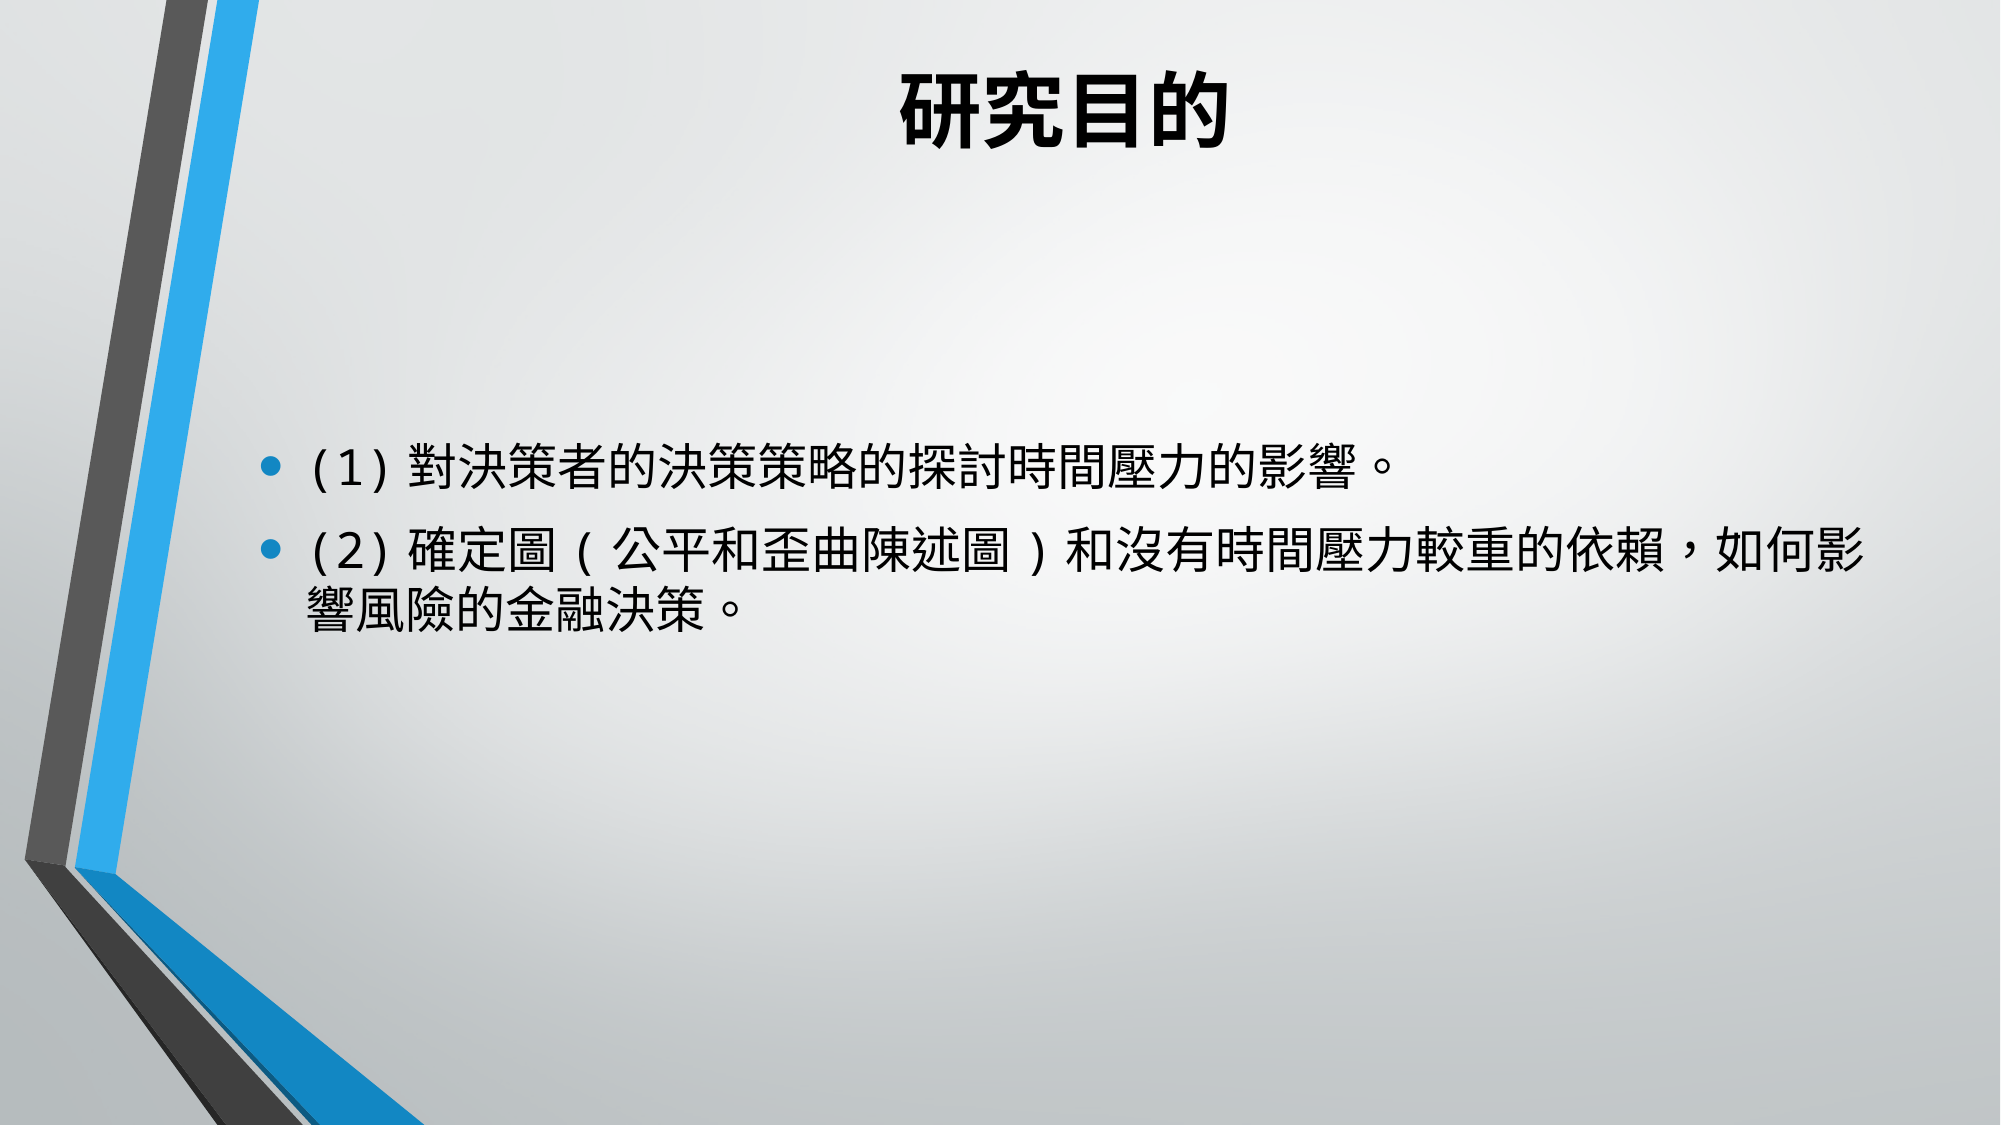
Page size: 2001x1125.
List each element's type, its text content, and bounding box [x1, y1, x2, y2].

title 研究目的 [243, 25, 1887, 191]
list (1)對決策者的決策策略的探討時間壓力的影響。 (2)確定圖(公平和歪曲陳述圖)和沒有時間壓力較重的依賴，如何影響風險的金融決策。 [243, 280, 1887, 793]
